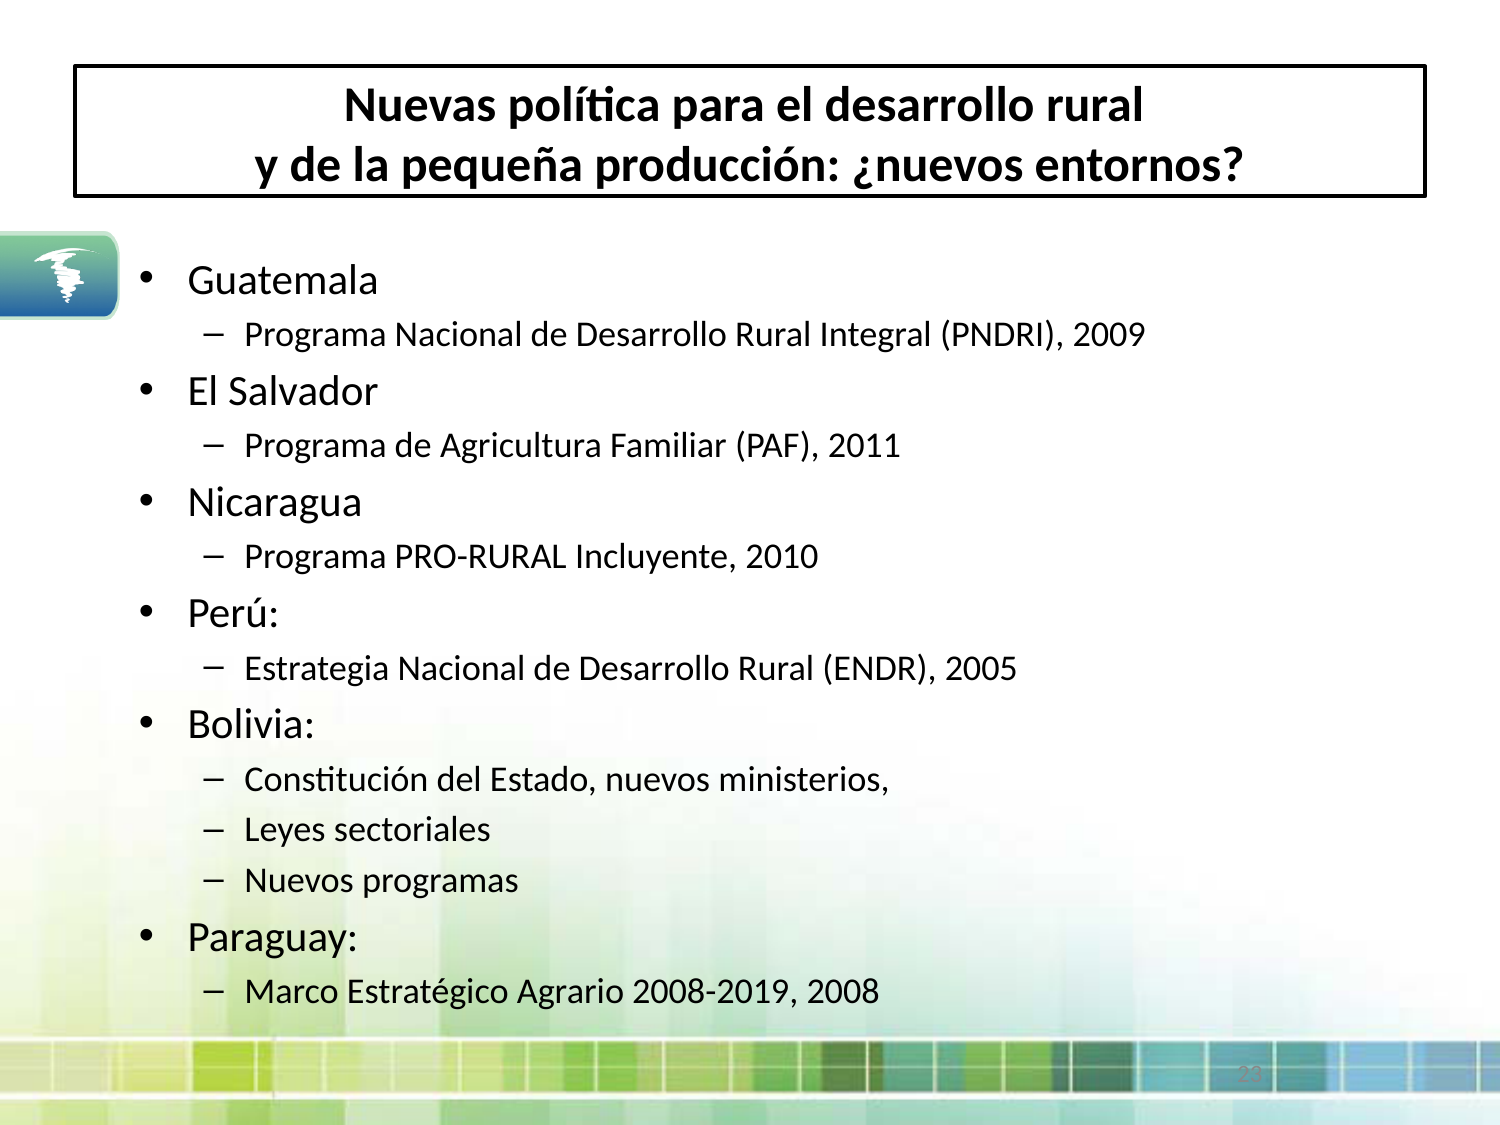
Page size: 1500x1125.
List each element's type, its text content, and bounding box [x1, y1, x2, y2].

title Nuevas política para el desarrollo rural y de la pequeña producción: ¿nuevos entornos? [73, 64, 1427, 198]
picture [0, 591, 1500, 1125]
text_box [0, 231, 120, 320]
list Guatemala Programa Nacional de Desarrollo Rural Integral (PNDRI), 2009 El Salvador Programa de Agricultura Familiar (PAF), 2011 Nicaragua Programa PRO-RURAL Incluyente, 2010 Perú: Estrategia Nacional de Desarrollo Rural (ENDR), 2005 Bolivia: Constitución del Estado, nuevos ministerios, Leyes sectoriales Nuevos programas Paraguay: Marco Estratégico Agrario 2008-2019, 2008 [123, 243, 1459, 590]
